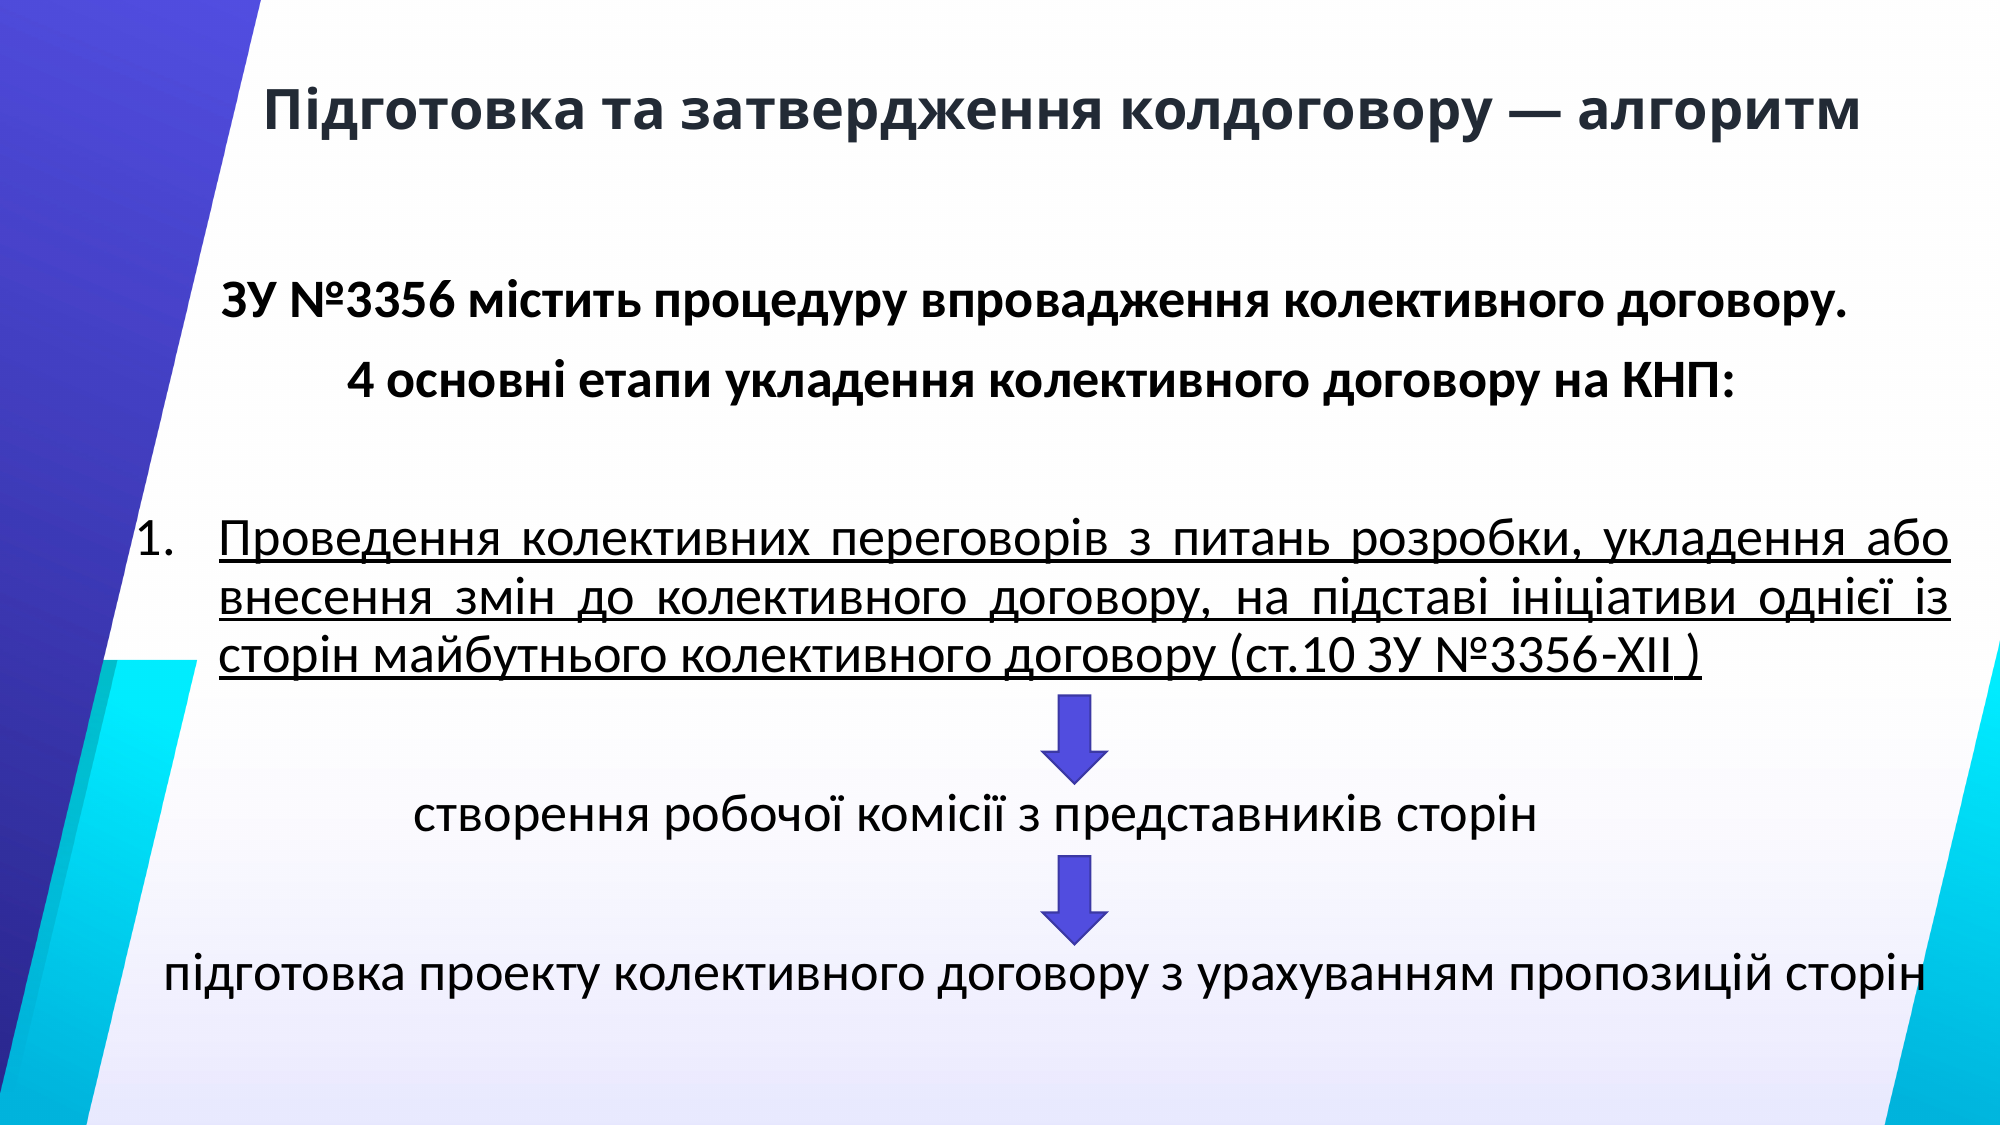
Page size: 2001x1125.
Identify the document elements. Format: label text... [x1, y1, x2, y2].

text_box [1040, 855, 1109, 946]
list ЗУ №3356 містить процедуру впровадження колективного договору. 4 основні етапи укладення колективного договору на КНП: Проведення колективних переговорів з питань розробки, укладення або внесення змін до колективного договору, на підставі ініціативи однієї із сторін майбутнього колективного договору (ст.10 ЗУ №3356-XII ) створення робочої комісії з представників сторін підготовка проекту колективного договору з урахуванням пропозицій сторін [119, 263, 1966, 1106]
picture [0, 0, 2000, 1125]
text_box [1040, 694, 1109, 786]
title Підготовка та затвердження колдоговору — алгоритм [208, 48, 1934, 176]
